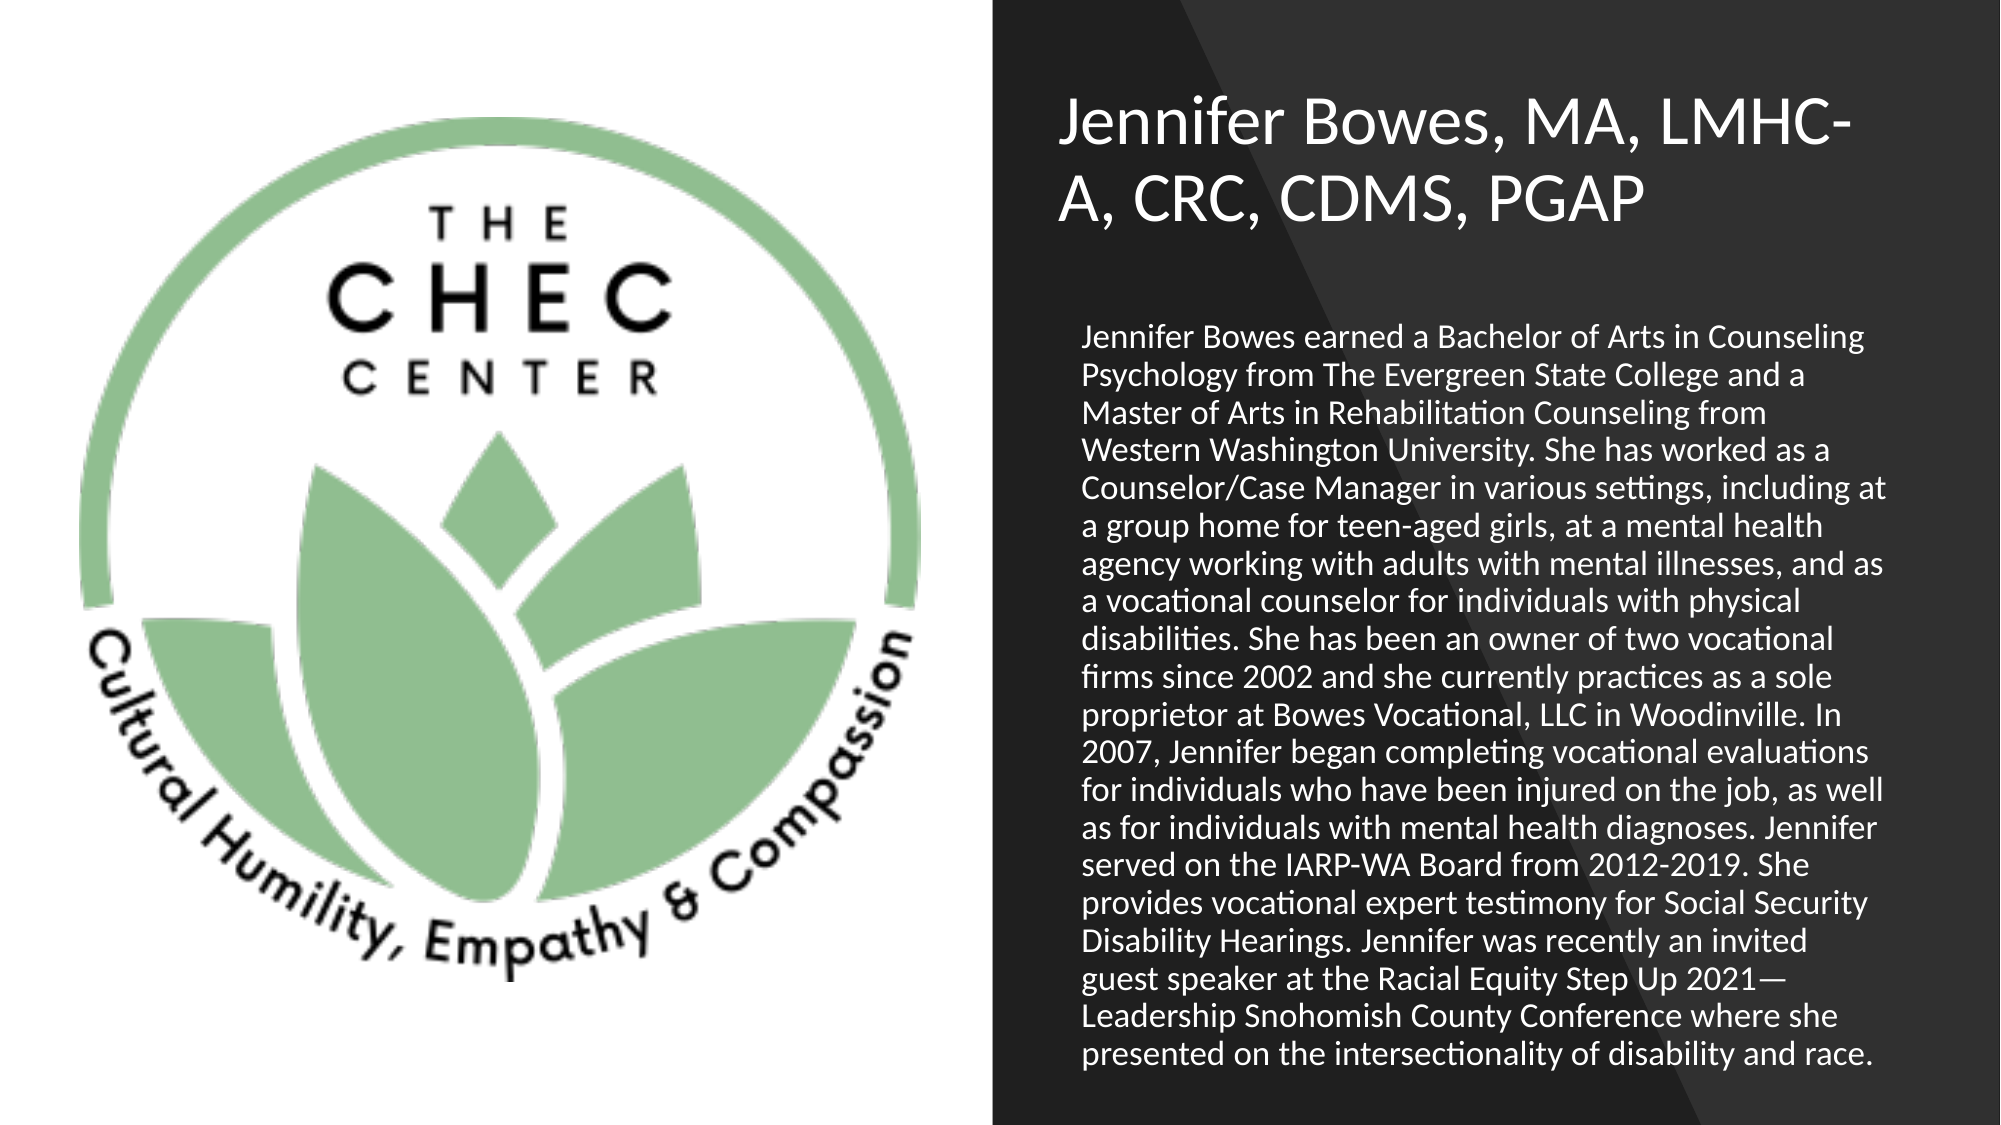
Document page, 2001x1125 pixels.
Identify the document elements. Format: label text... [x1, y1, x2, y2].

text_box [0, 0, 992, 1125]
list Jennifer Bowes earned a Bachelor of Arts in Counseling Psychology from The Evergreen State College and a Master of Arts in Rehabilitation Counseling from Western Washington University. She has worked as a Counselor/Case Manager in various settings, including at a group home for teen-aged girls, at a mental health agency working with adults with mental illnesses, and as a vocational counselor for individuals with physical disabilities. She has been an owner of two vocational firms since 2002 and she currently practices as a sole proprietor at Bowes Vocational, LLC in Woodinville. In 2007, Jennifer began completing vocational evaluations for individuals who have been injured on the job, as well as for individuals with mental health diagnoses. Jennifer served on the IARP-WA Board from 2012-2019. She provides vocational expert testimony for Social Security Disability Hearings. Jennifer was recently an invited guest speaker at the Racial Equity Step Up 2021—Leadership Snohomish County Conference where she presented on the intersectionality of disability and race. [1066, 310, 1908, 1125]
title Jennifer Bowes, MA, LMHC-A, CRC, CDMS, PGAP [1043, 50, 1921, 270]
text_box [1181, 0, 2000, 1125]
text_box [992, 0, 1324, 1125]
picture [79, 117, 921, 983]
